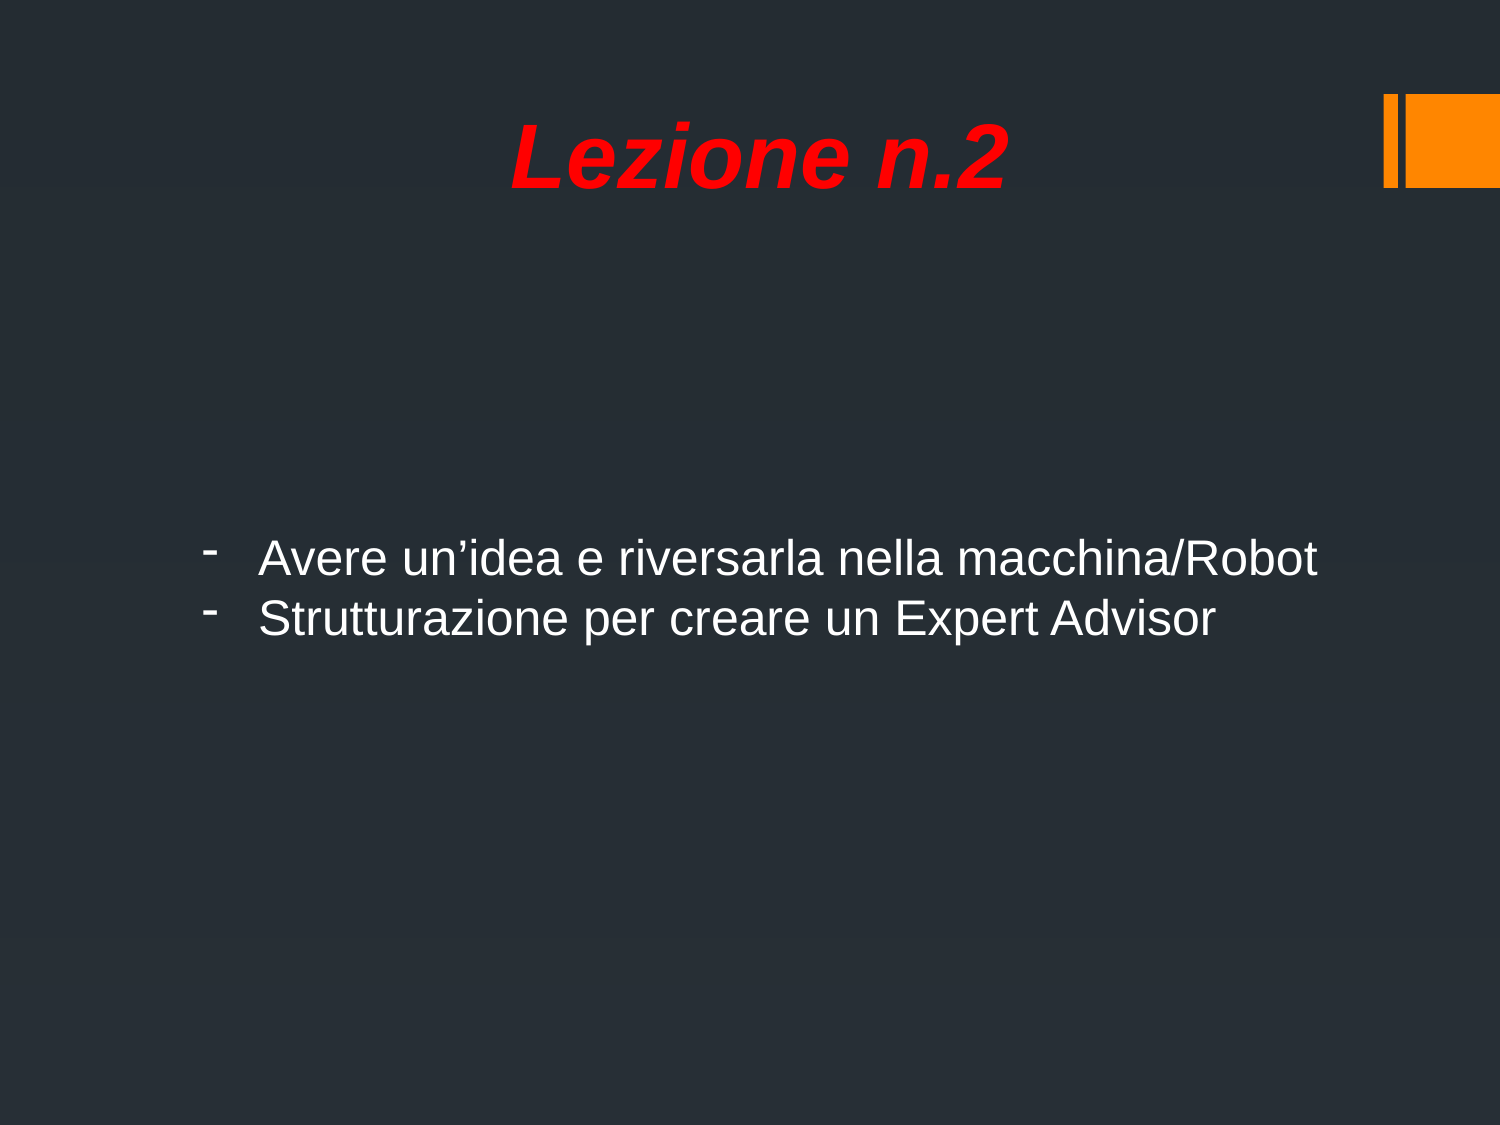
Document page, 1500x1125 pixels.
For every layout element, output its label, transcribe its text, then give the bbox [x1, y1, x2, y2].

text_box Avere un’idea e riversarla nella macchina/Robot Strutturazione per creare un Expert Advisor [187, 518, 1333, 653]
title Lezione n.2 [160, 24, 1361, 215]
